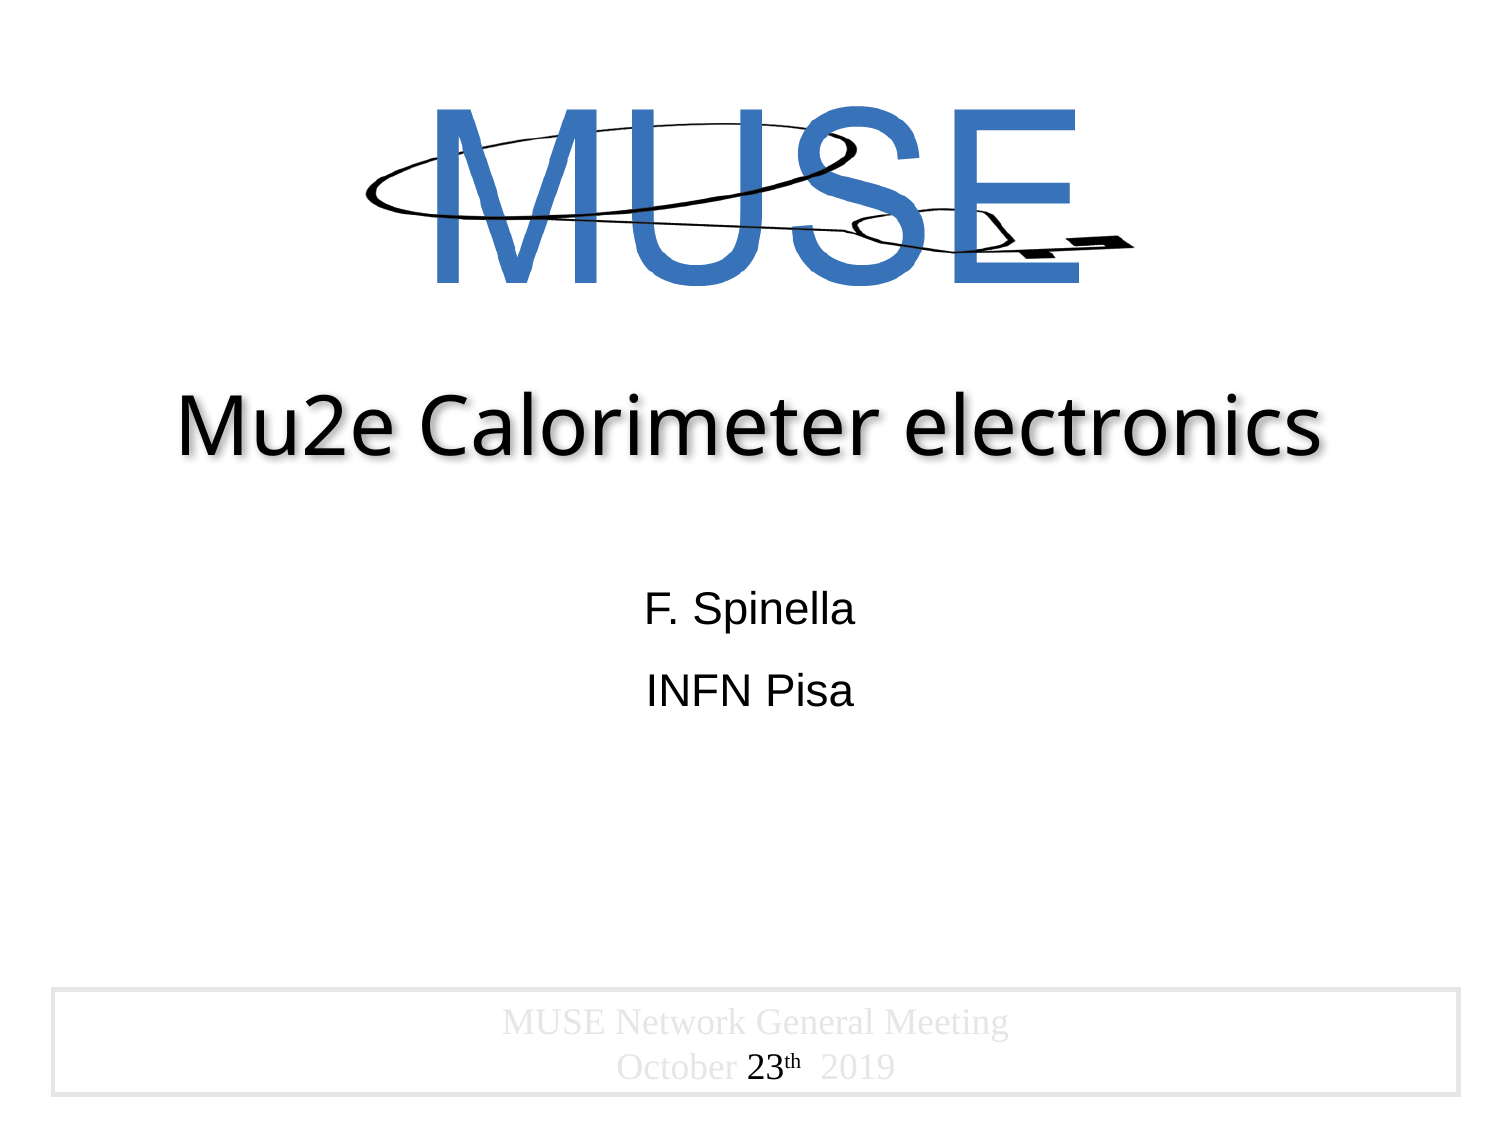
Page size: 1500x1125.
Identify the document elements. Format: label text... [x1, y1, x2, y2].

picture [324, 101, 1175, 291]
text_box MUSE Network General Meeting October 23th 2019 [52, 989, 1459, 1095]
text_box Mu2e Calorimeter electronics [70, 303, 1429, 540]
text_box F. Spinella INFN Pisa [218, 538, 1282, 728]
